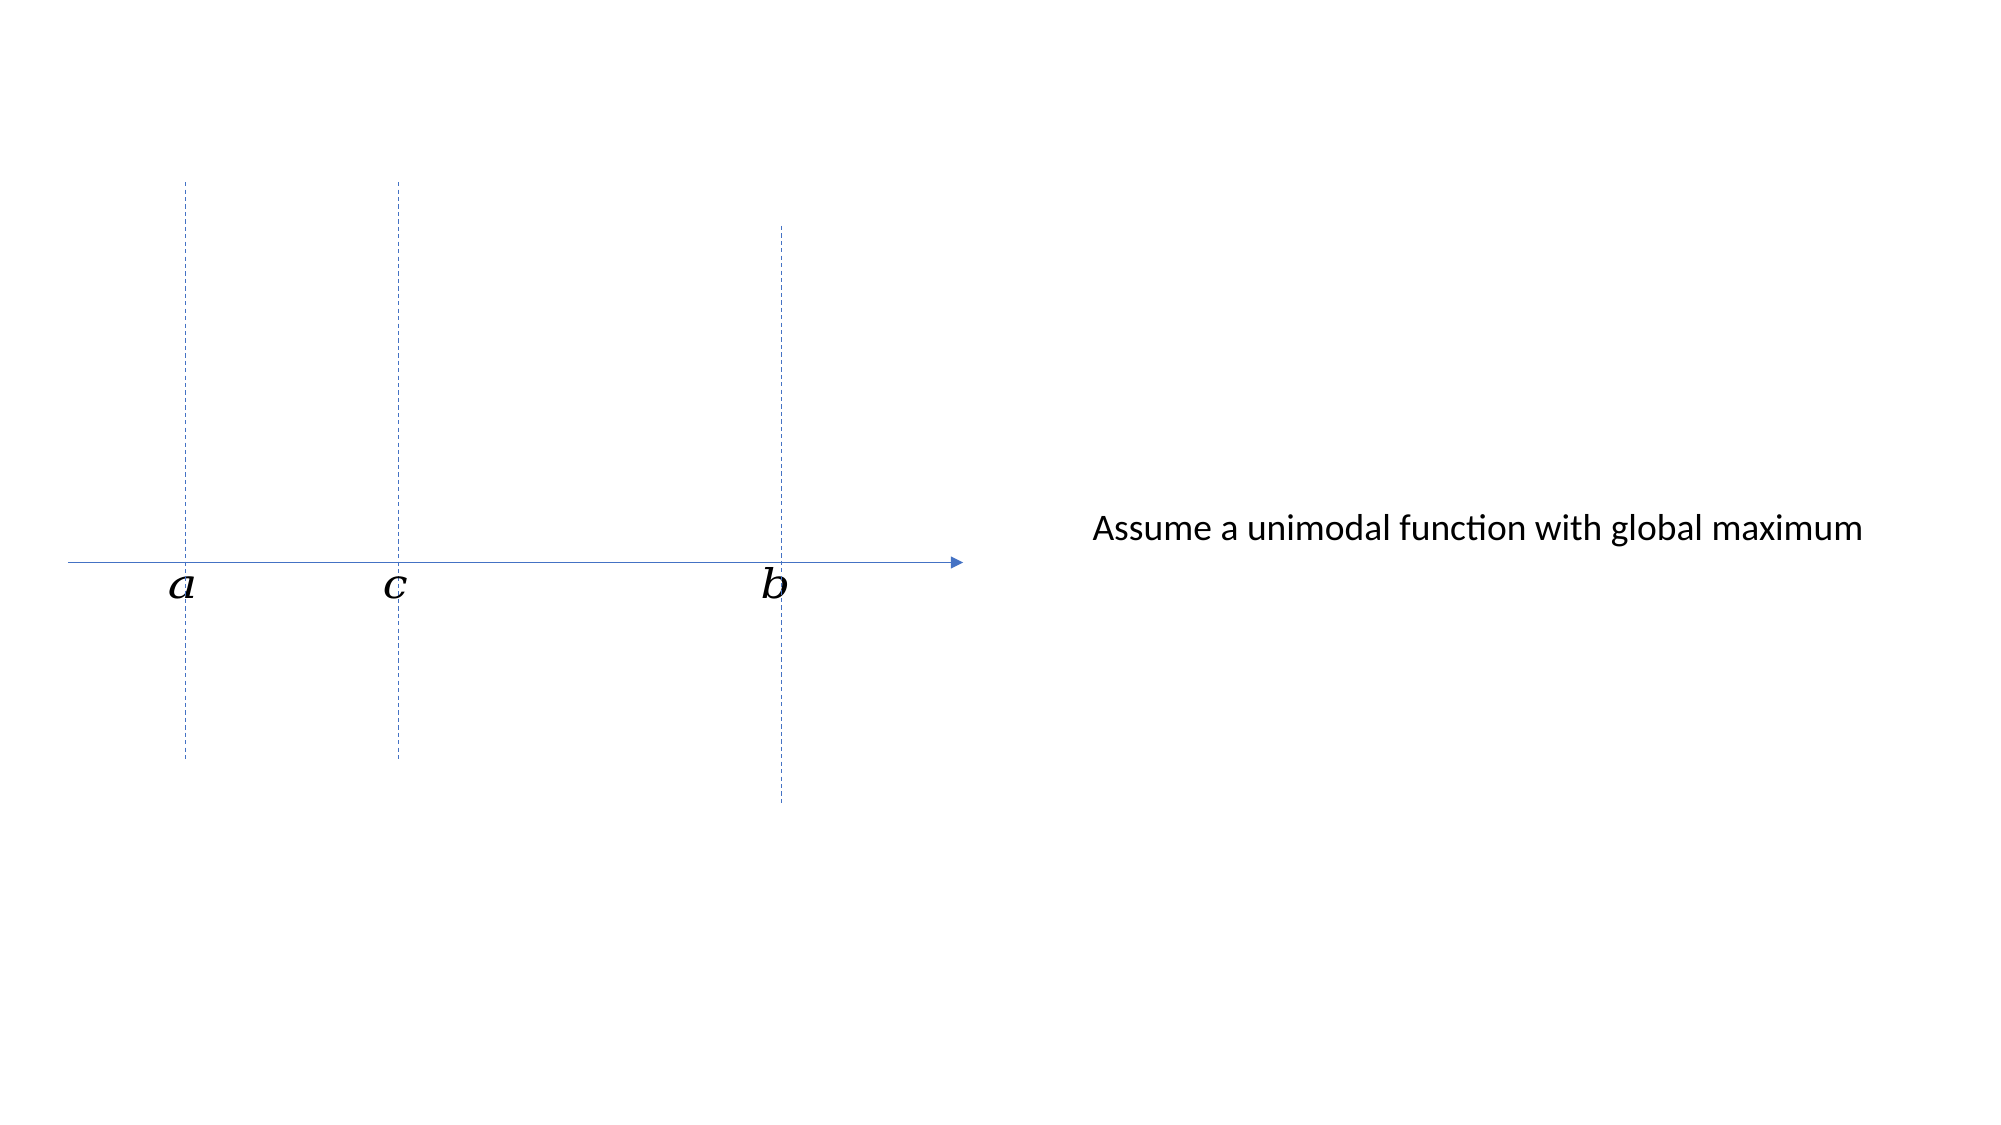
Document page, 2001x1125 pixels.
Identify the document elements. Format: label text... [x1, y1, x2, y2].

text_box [175, 488, 204, 527]
text_box Assume a unimodal function with global maximum [1092, 503, 1873, 549]
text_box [767, 489, 816, 528]
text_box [383, 362, 421, 396]
